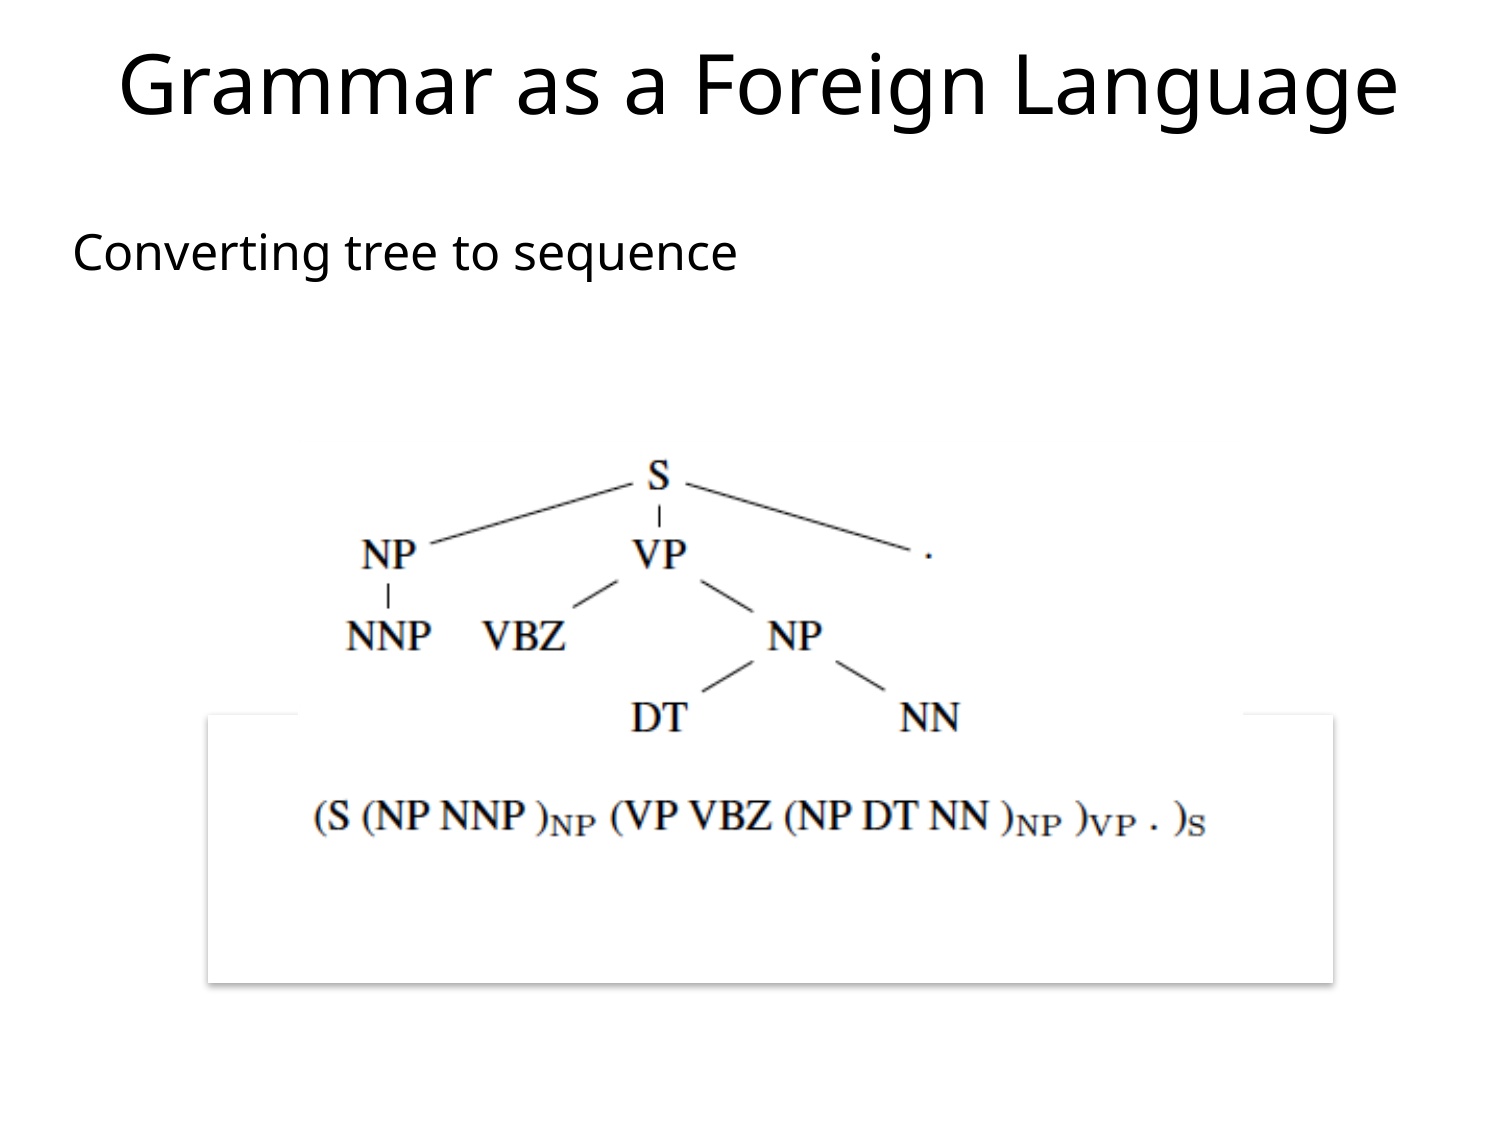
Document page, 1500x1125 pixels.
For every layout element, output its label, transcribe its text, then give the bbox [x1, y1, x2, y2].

list Converting tree to sequence [37, 212, 1463, 1075]
title Grammar as a Foreign Language [0, 0, 1500, 163]
text_box [208, 715, 1333, 983]
picture [298, 439, 1243, 872]
